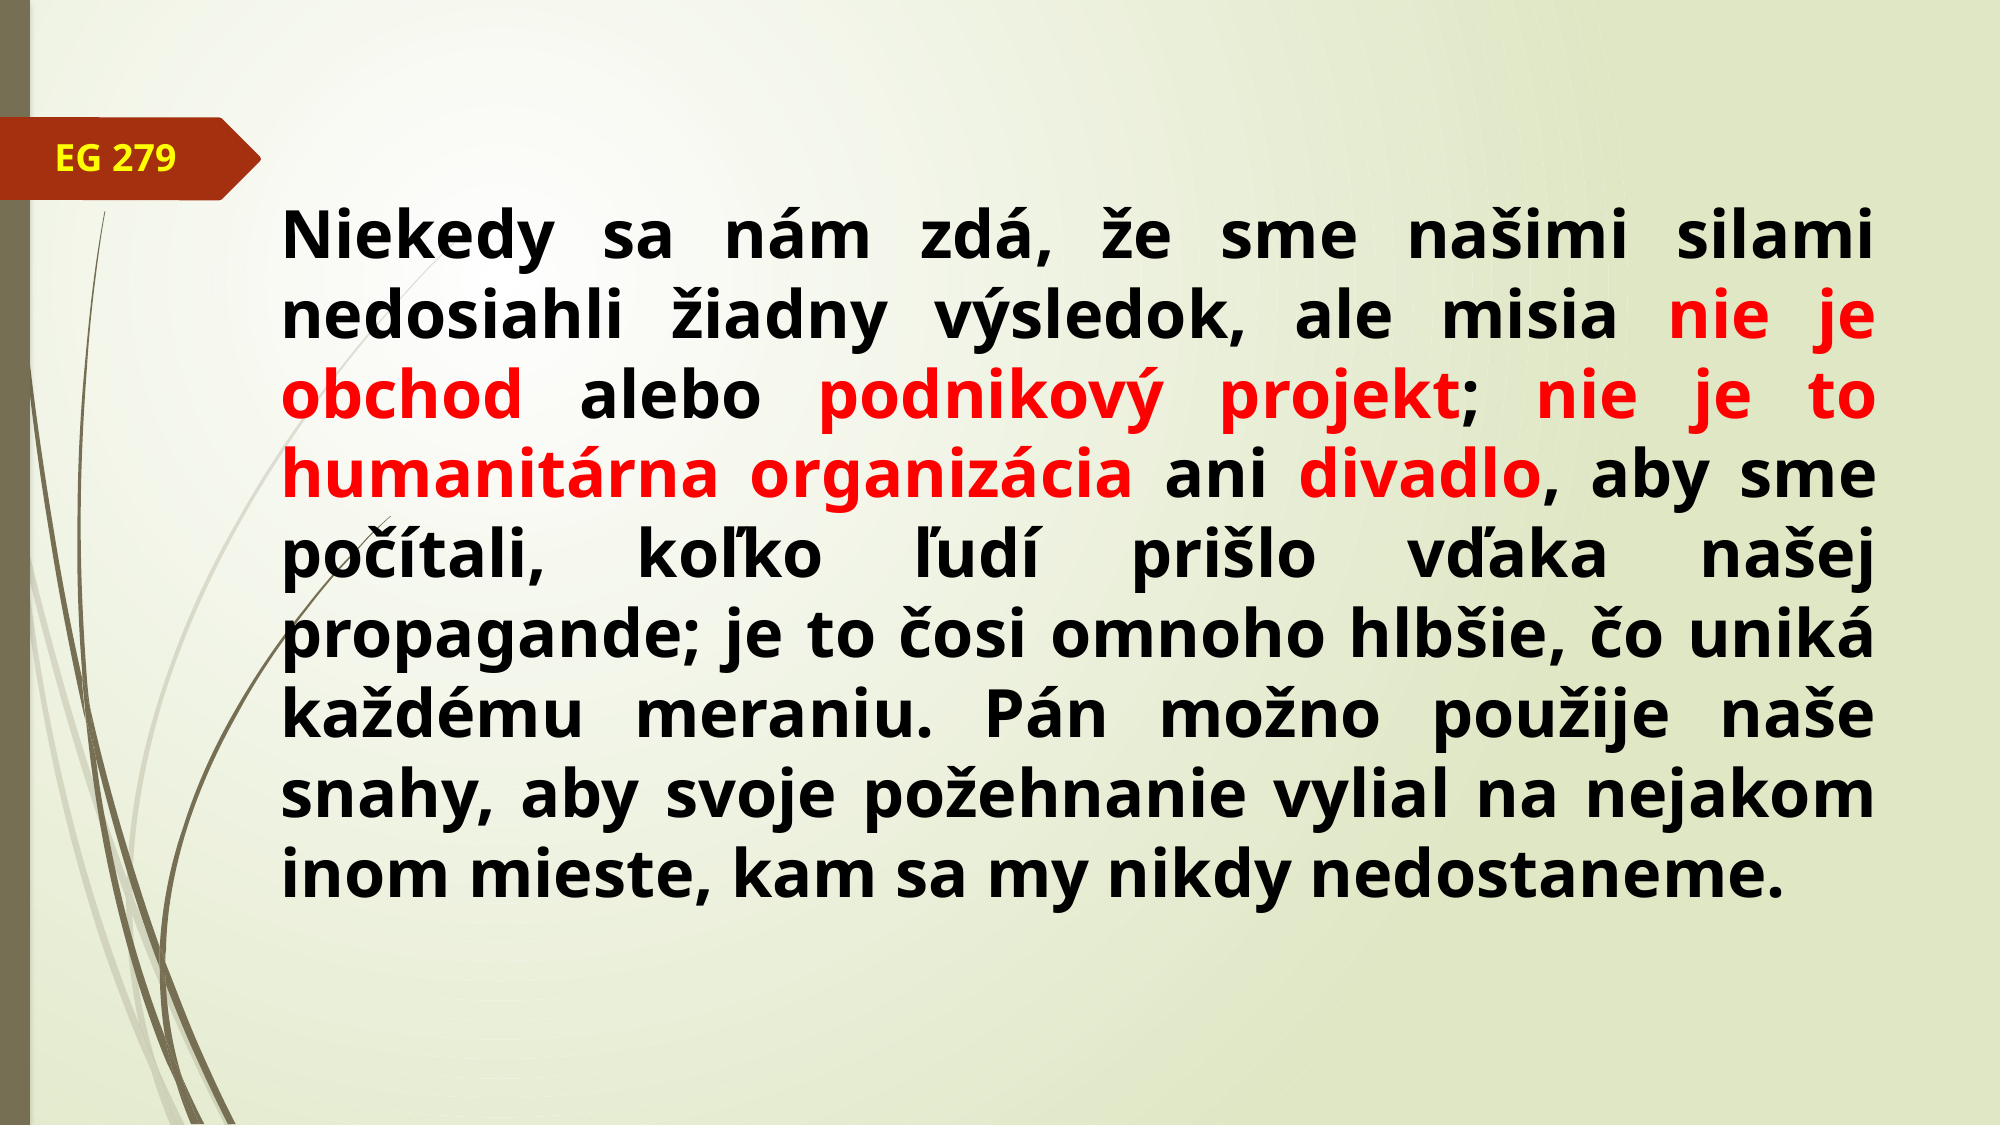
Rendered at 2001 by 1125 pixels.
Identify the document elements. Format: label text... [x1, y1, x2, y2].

text_box EG 279 [32, 127, 199, 187]
text_box Niekedy sa nám zdá, že sme našimi silami nedosiahli žiadny výsledok, ale misia nie je obchod alebo podnikový projekt; nie je to humanitárna organizácia ani divadlo, aby sme počítali, koľko ľudí prišlo vďaka našej propagande; je to čosi omnoho hlbšie, čo uniká každému meraniu. Pán možno použije naše snahy, aby svoje požehnanie vylial na nejakom inom mieste, kam sa my nikdy nedostaneme. [265, 184, 1893, 919]
